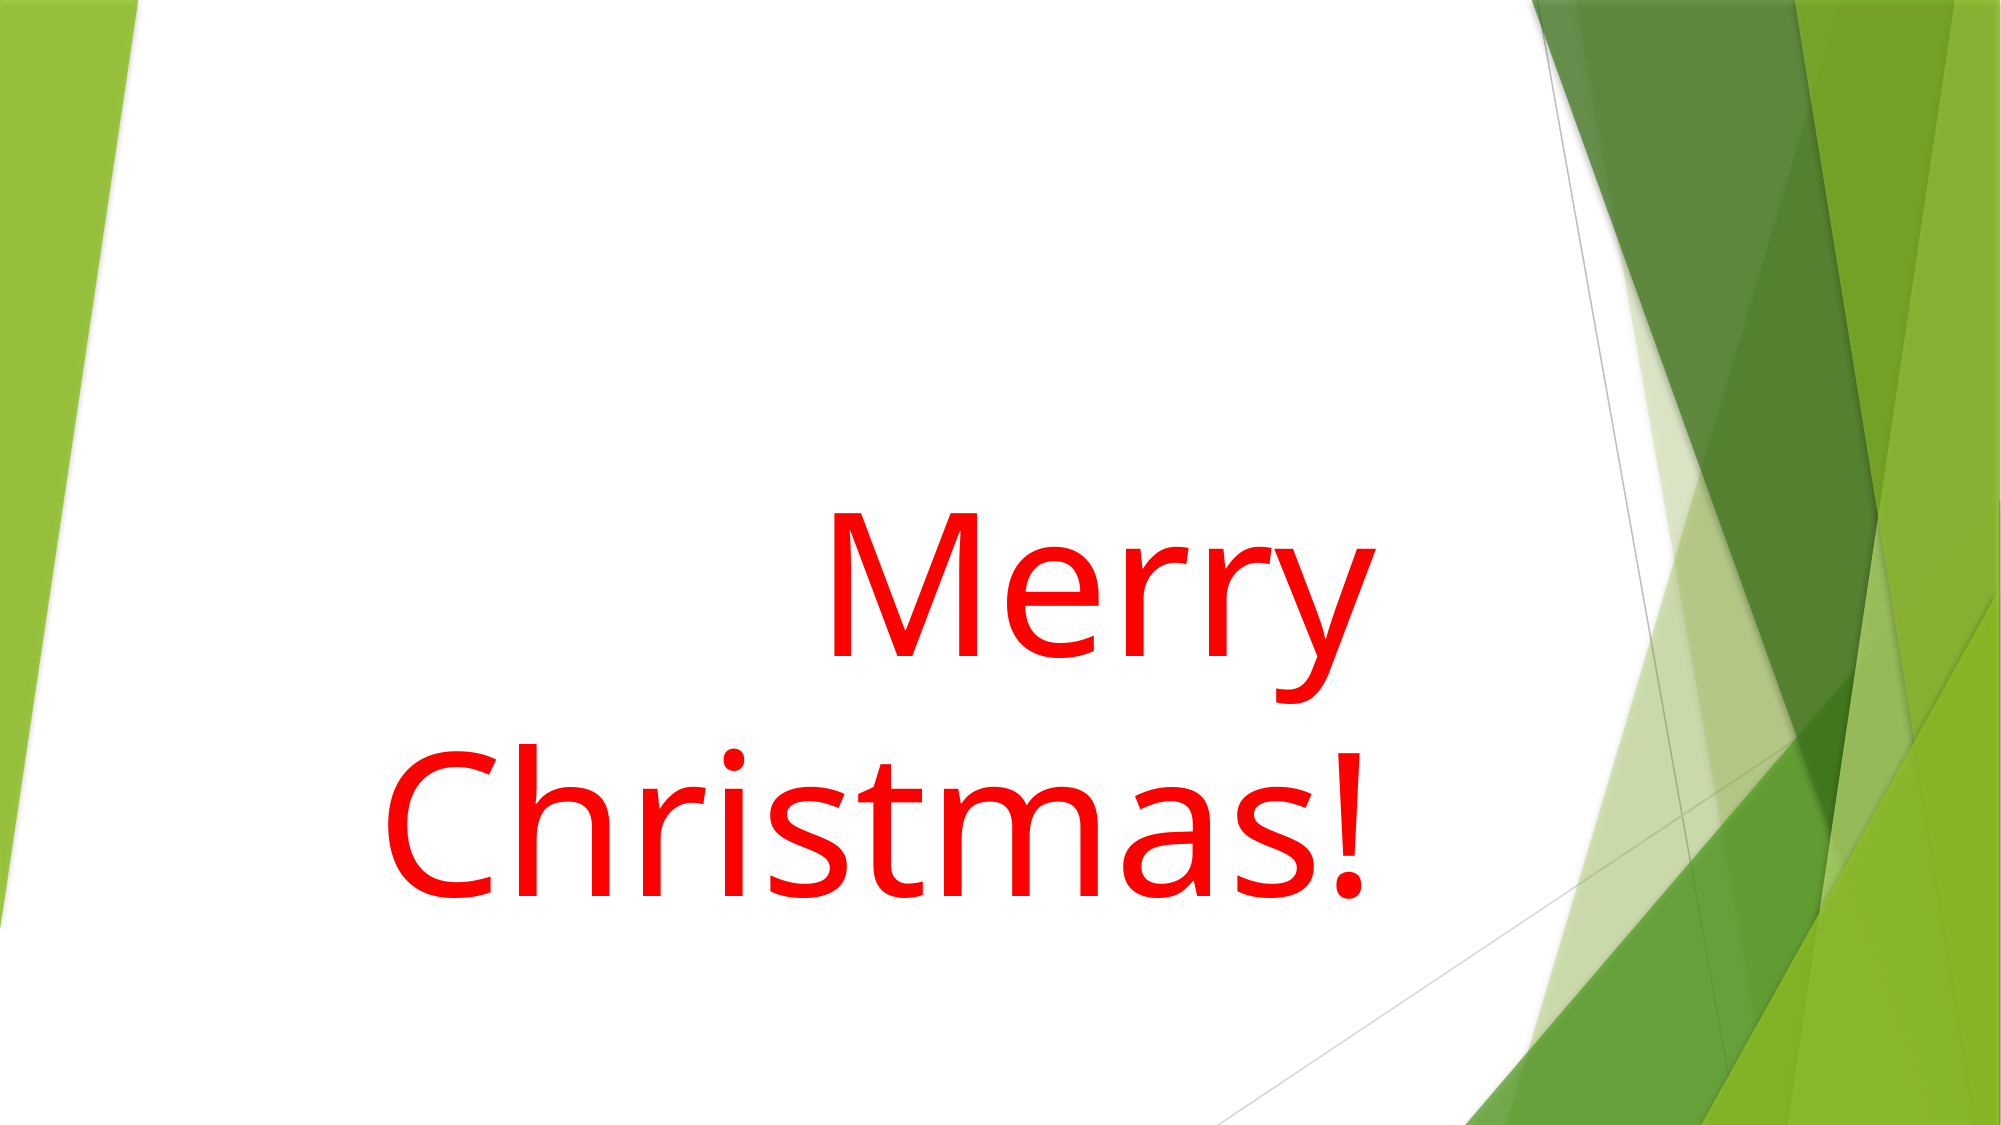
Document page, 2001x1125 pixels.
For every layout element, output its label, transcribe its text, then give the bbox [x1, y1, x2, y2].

title Merry Christmas! [117, 674, 1392, 945]
